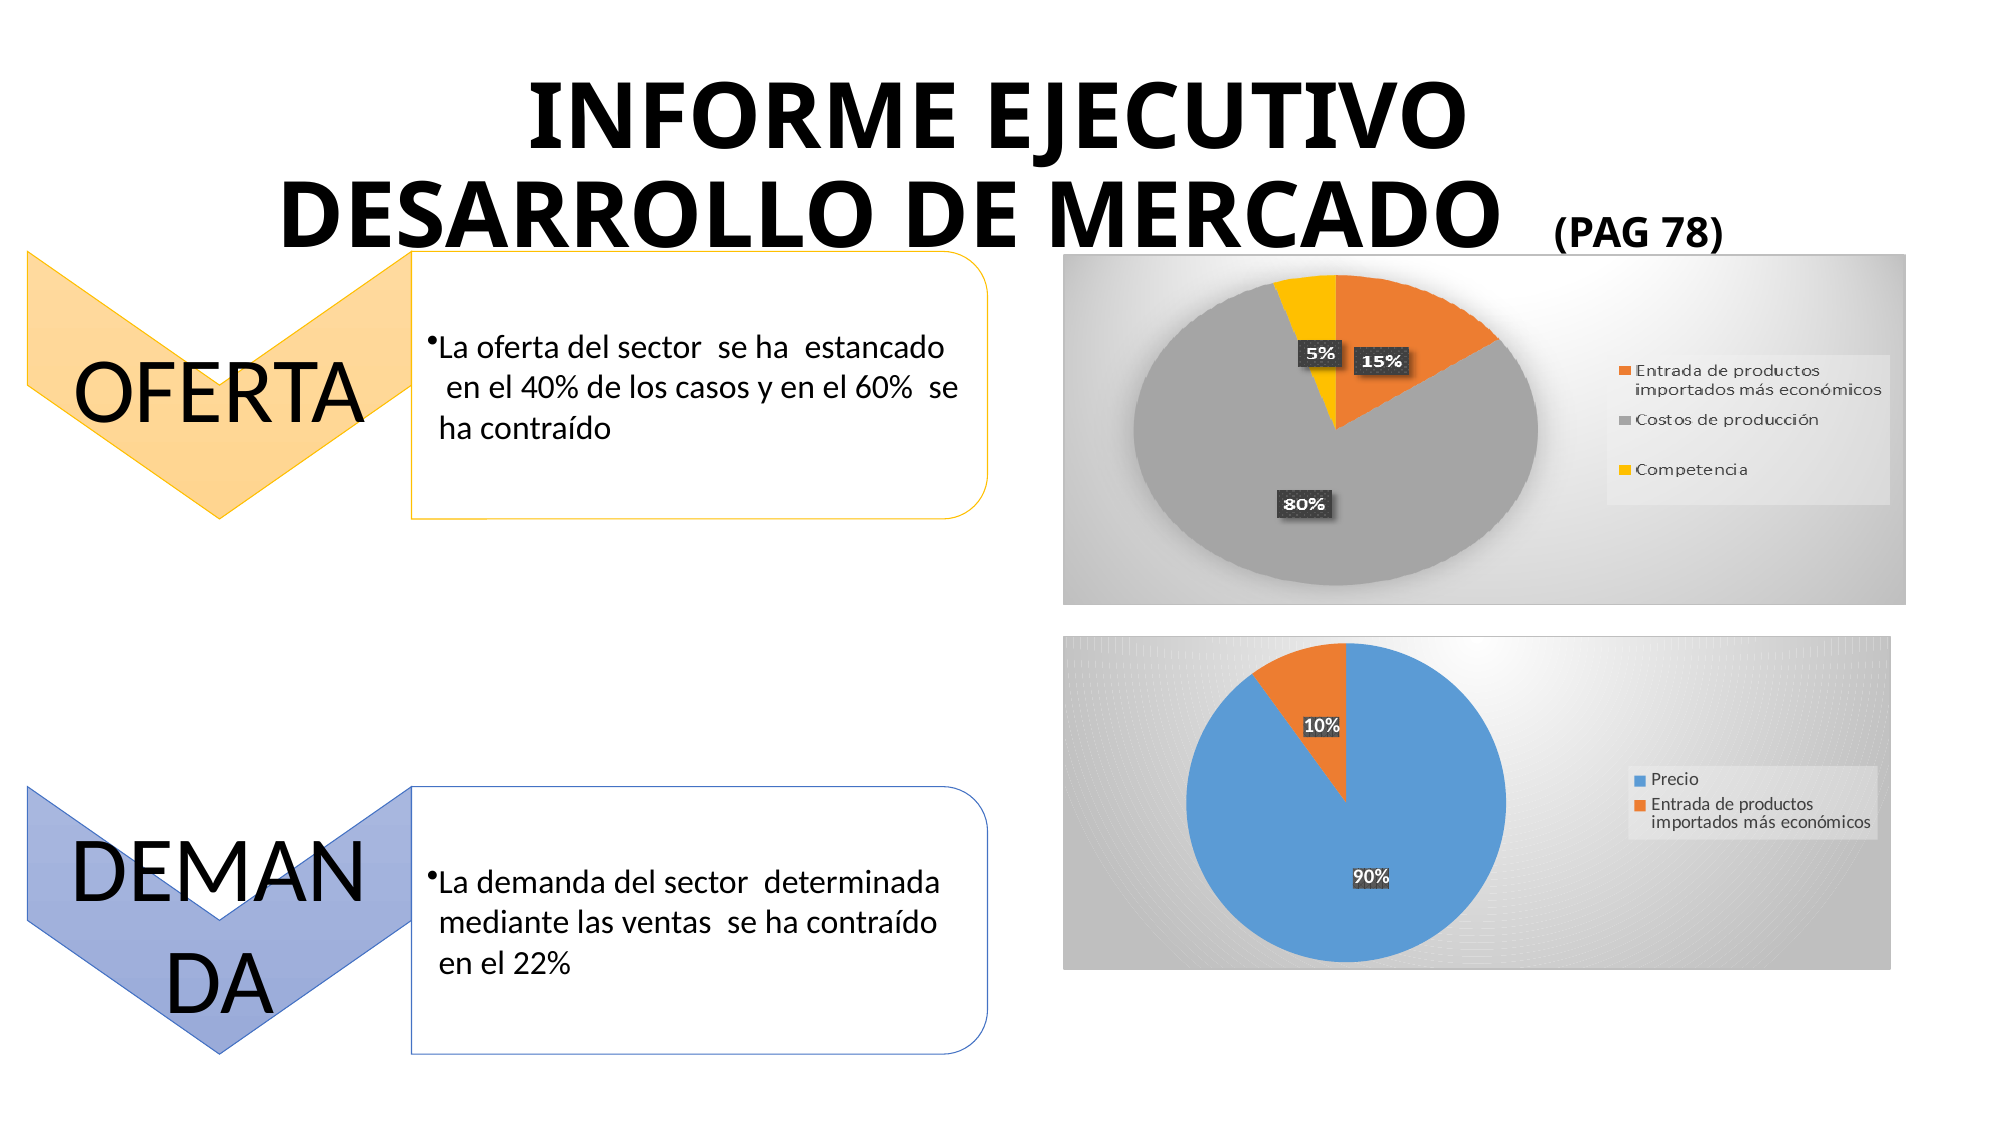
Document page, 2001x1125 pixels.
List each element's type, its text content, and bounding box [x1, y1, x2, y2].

title INFORME EJECUTIVO DESARROLLO DE MERCADO (PAG 78) [137, 59, 1863, 278]
chart [1063, 635, 1891, 970]
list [27, 251, 988, 1055]
picture [1063, 254, 1906, 605]
